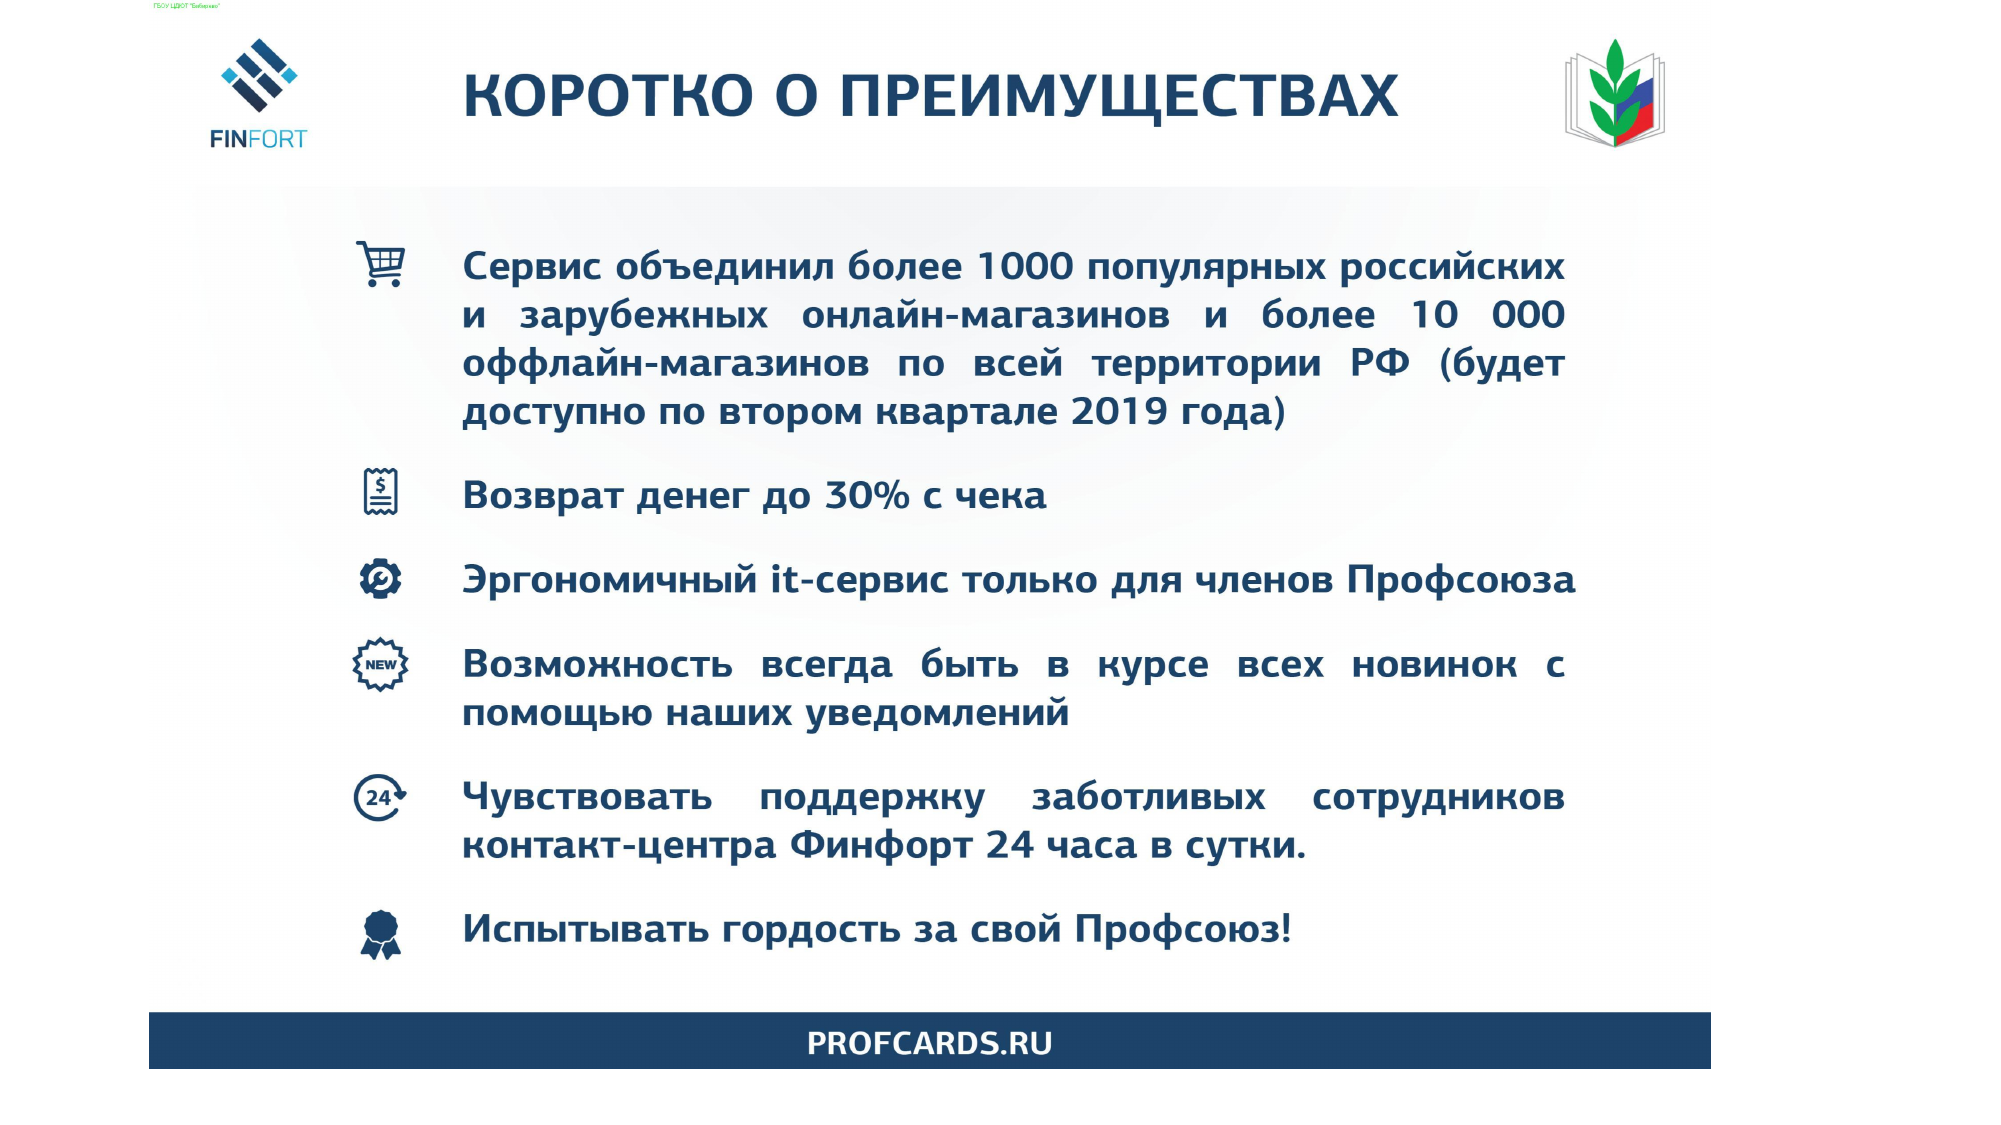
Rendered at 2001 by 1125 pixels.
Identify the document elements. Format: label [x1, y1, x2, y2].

list [149, 0, 1711, 1069]
